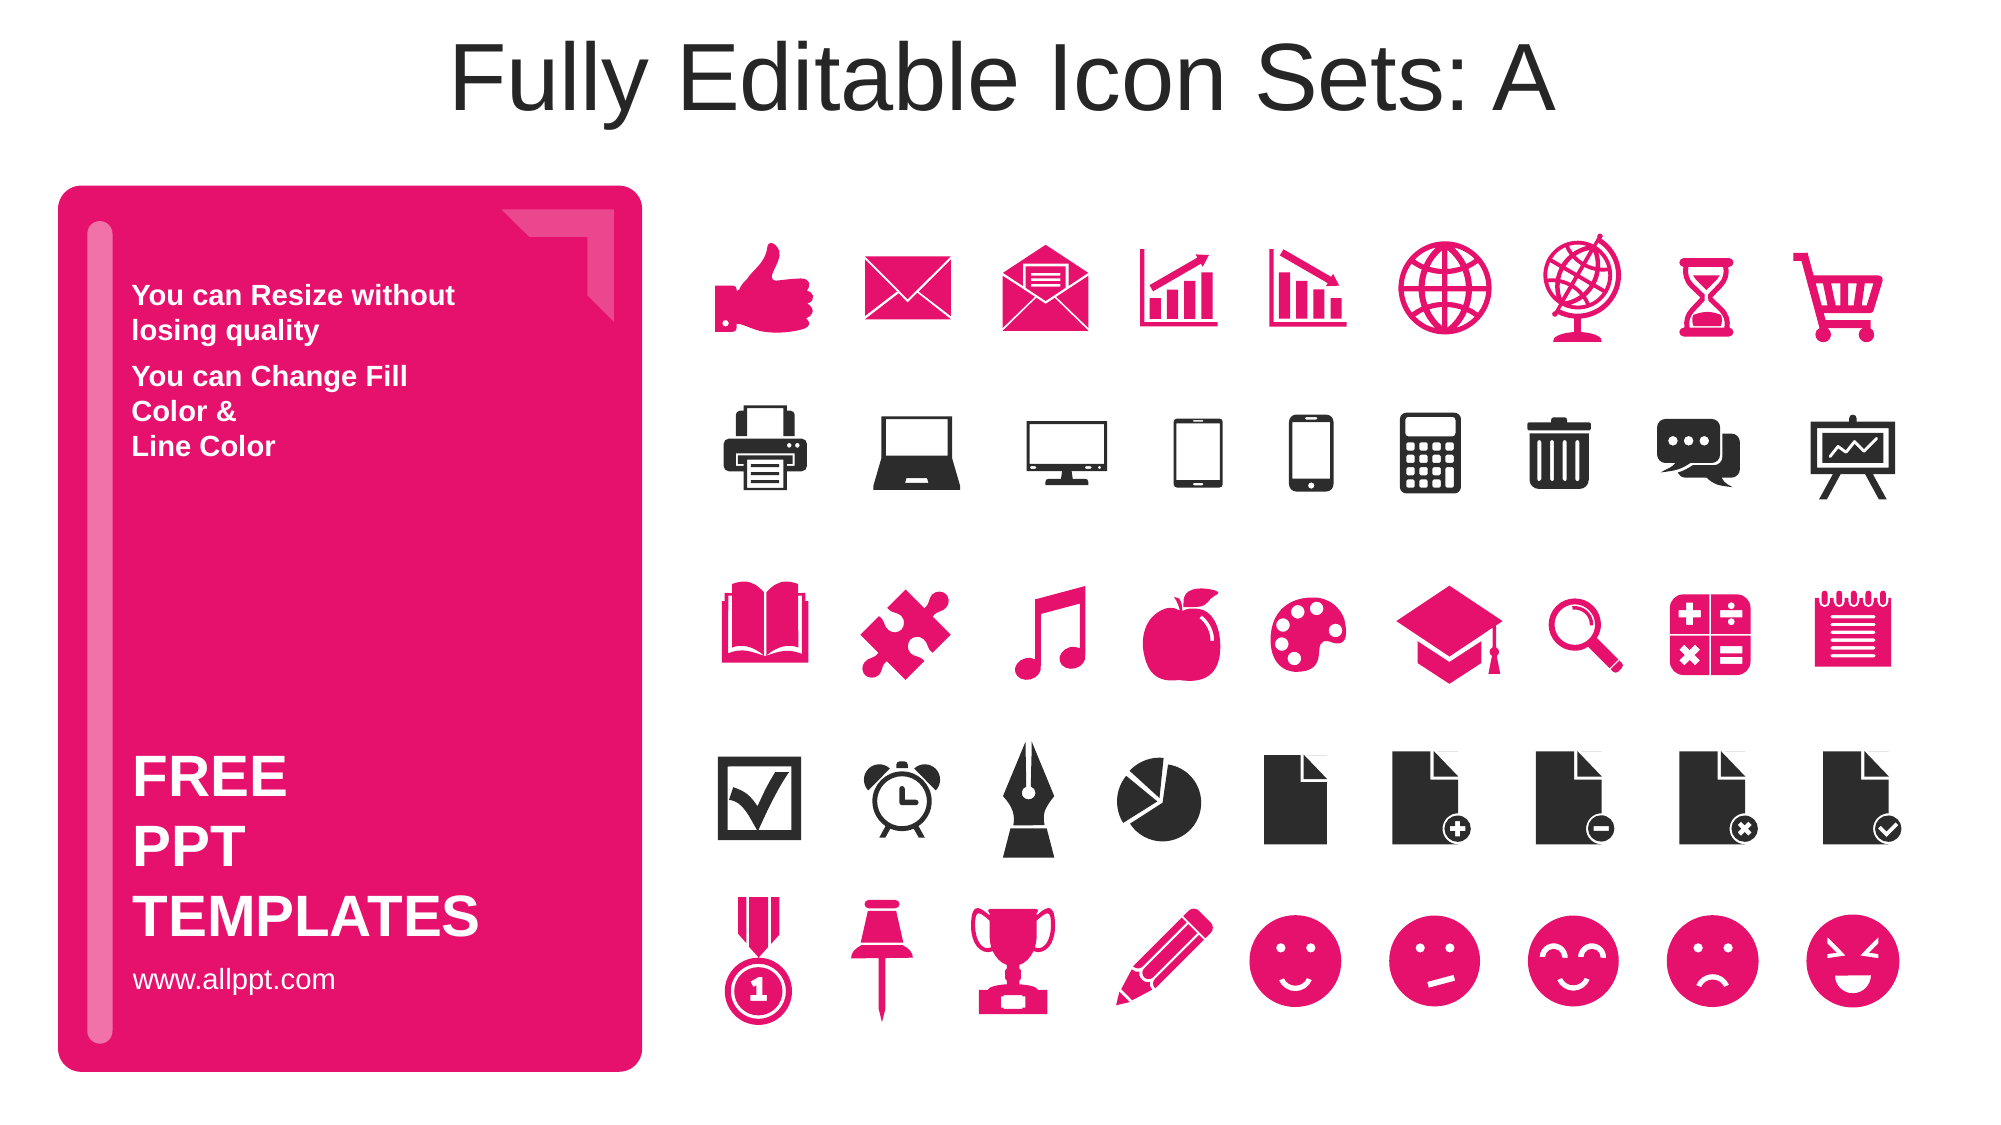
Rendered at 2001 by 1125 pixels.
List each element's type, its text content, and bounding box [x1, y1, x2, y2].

text_box [1526, 914, 1620, 1008]
text_box [1792, 251, 1884, 344]
text_box [1139, 248, 1219, 327]
text_box [722, 404, 809, 492]
text_box [1000, 741, 1057, 859]
text_box [714, 241, 815, 334]
text_box [1547, 597, 1625, 674]
text_box [1668, 593, 1752, 677]
text_box [1665, 914, 1760, 1009]
list Fully Editable Icon Sets: A [53, 20, 1952, 140]
text_box [1542, 232, 1623, 343]
text_box [1391, 748, 1472, 846]
text_box [1287, 413, 1335, 493]
text_box [723, 896, 794, 1026]
text_box [1025, 420, 1109, 487]
text_box [1805, 913, 1901, 1009]
text_box [970, 906, 1057, 1016]
text_box [1268, 248, 1348, 328]
text_box [1809, 413, 1897, 501]
text_box [1678, 256, 1735, 338]
text_box [1269, 596, 1348, 673]
text_box [1248, 914, 1343, 1009]
text_box [1116, 756, 1203, 843]
text_box [1398, 411, 1462, 495]
text_box [1000, 243, 1091, 332]
text_box [1388, 914, 1482, 1008]
text_box [1678, 748, 1759, 846]
text_box [720, 580, 810, 664]
text_box [1141, 587, 1222, 682]
text_box [1278, 247, 1341, 320]
text_box [858, 588, 953, 682]
text_box [717, 756, 802, 841]
text_box [872, 415, 962, 491]
text_box [1534, 748, 1616, 846]
text_box [1526, 416, 1592, 490]
text_box [862, 255, 954, 321]
text_box [862, 760, 942, 839]
text_box [1656, 417, 1741, 489]
text_box [1813, 589, 1893, 668]
text_box [849, 898, 915, 1023]
text_box [1821, 748, 1903, 846]
text_box [1172, 417, 1224, 489]
text_box [1263, 752, 1330, 845]
text_box [1397, 240, 1493, 336]
text_box [1394, 584, 1505, 686]
text_box [1114, 907, 1214, 1007]
text_box [1014, 584, 1087, 681]
